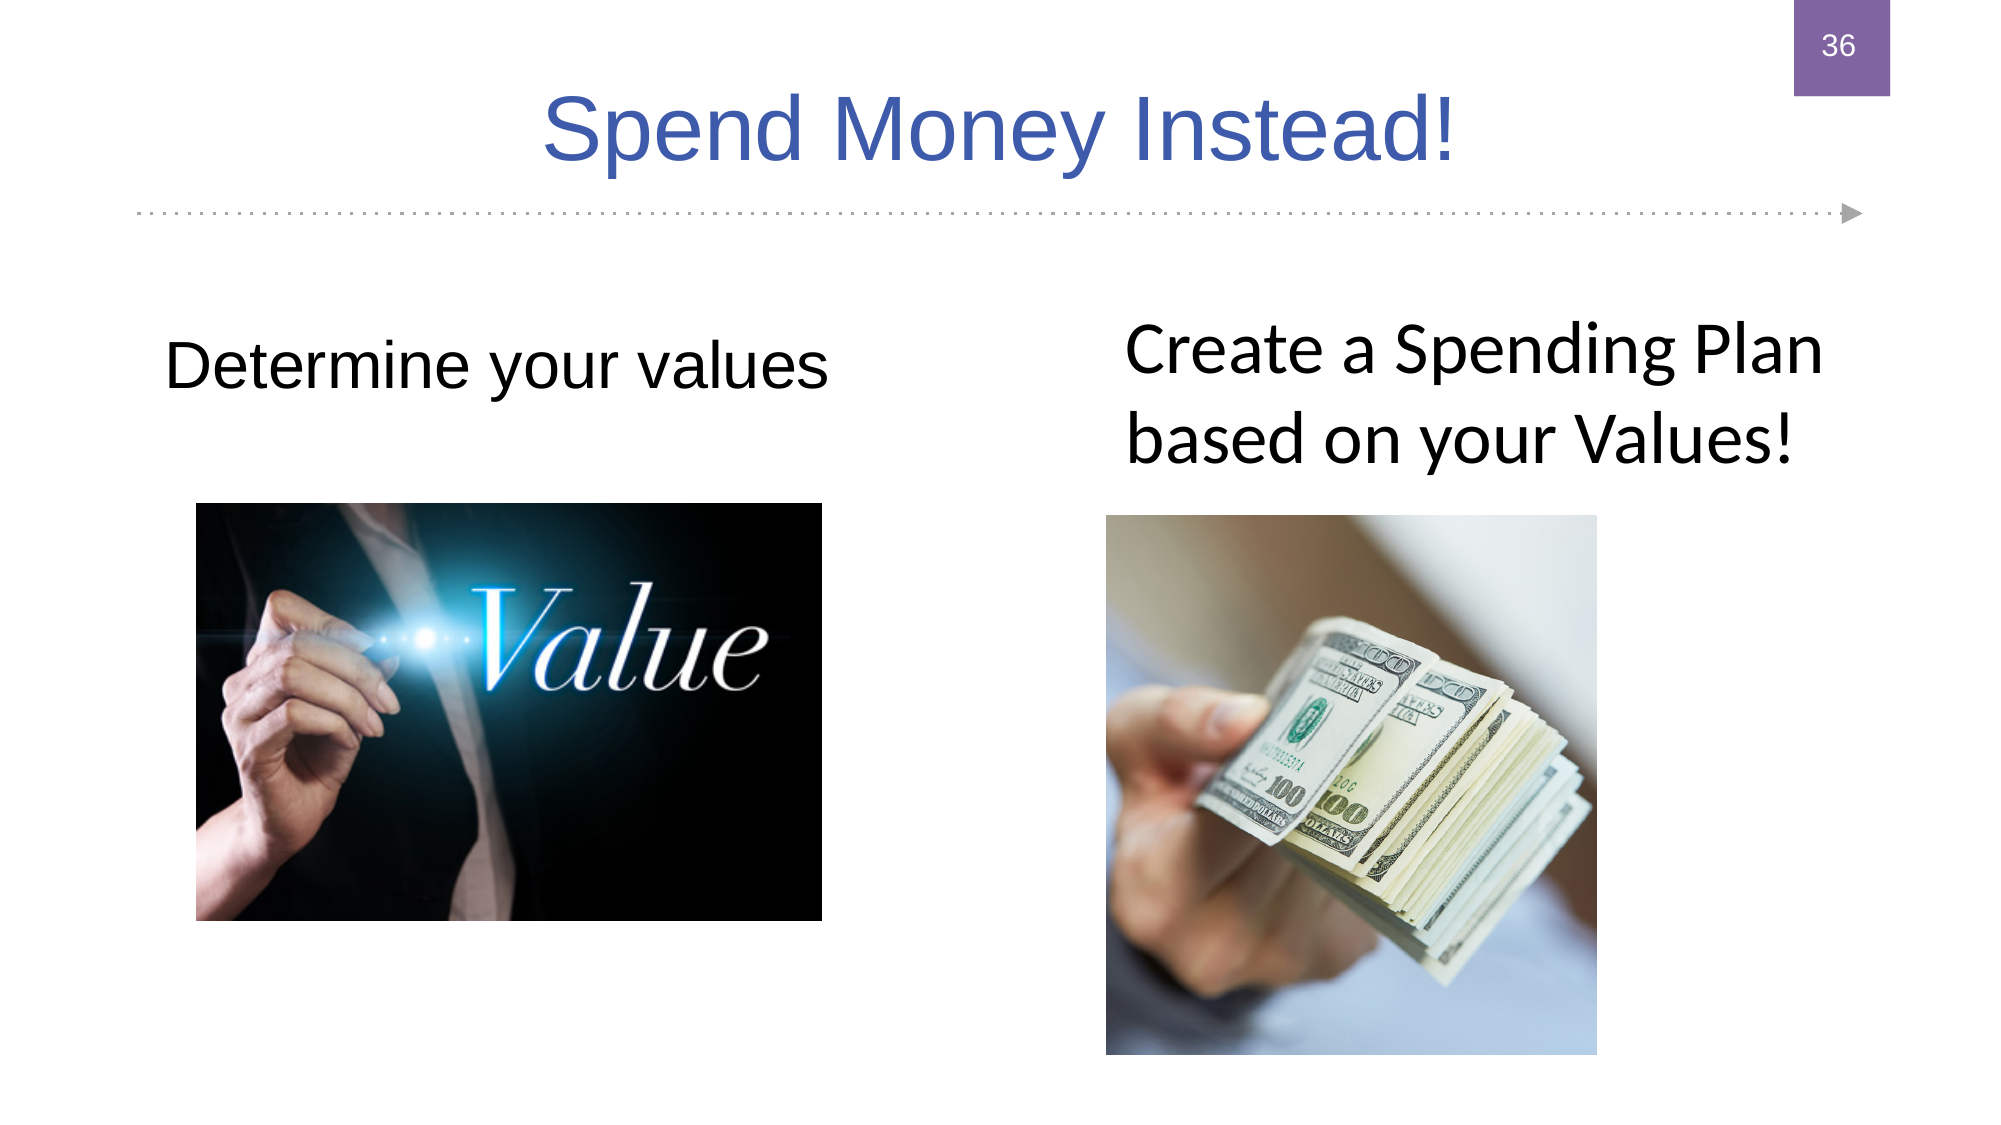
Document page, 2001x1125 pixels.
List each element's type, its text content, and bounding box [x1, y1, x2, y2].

title Spend Money Instead! [137, 66, 1863, 195]
text_box Create a Spending Plan based on your Values! [1118, 290, 1934, 575]
picture [1106, 514, 1597, 1055]
text_box Determine your values [149, 314, 871, 410]
slide_number 36 [1812, 17, 1865, 71]
picture [196, 503, 822, 921]
